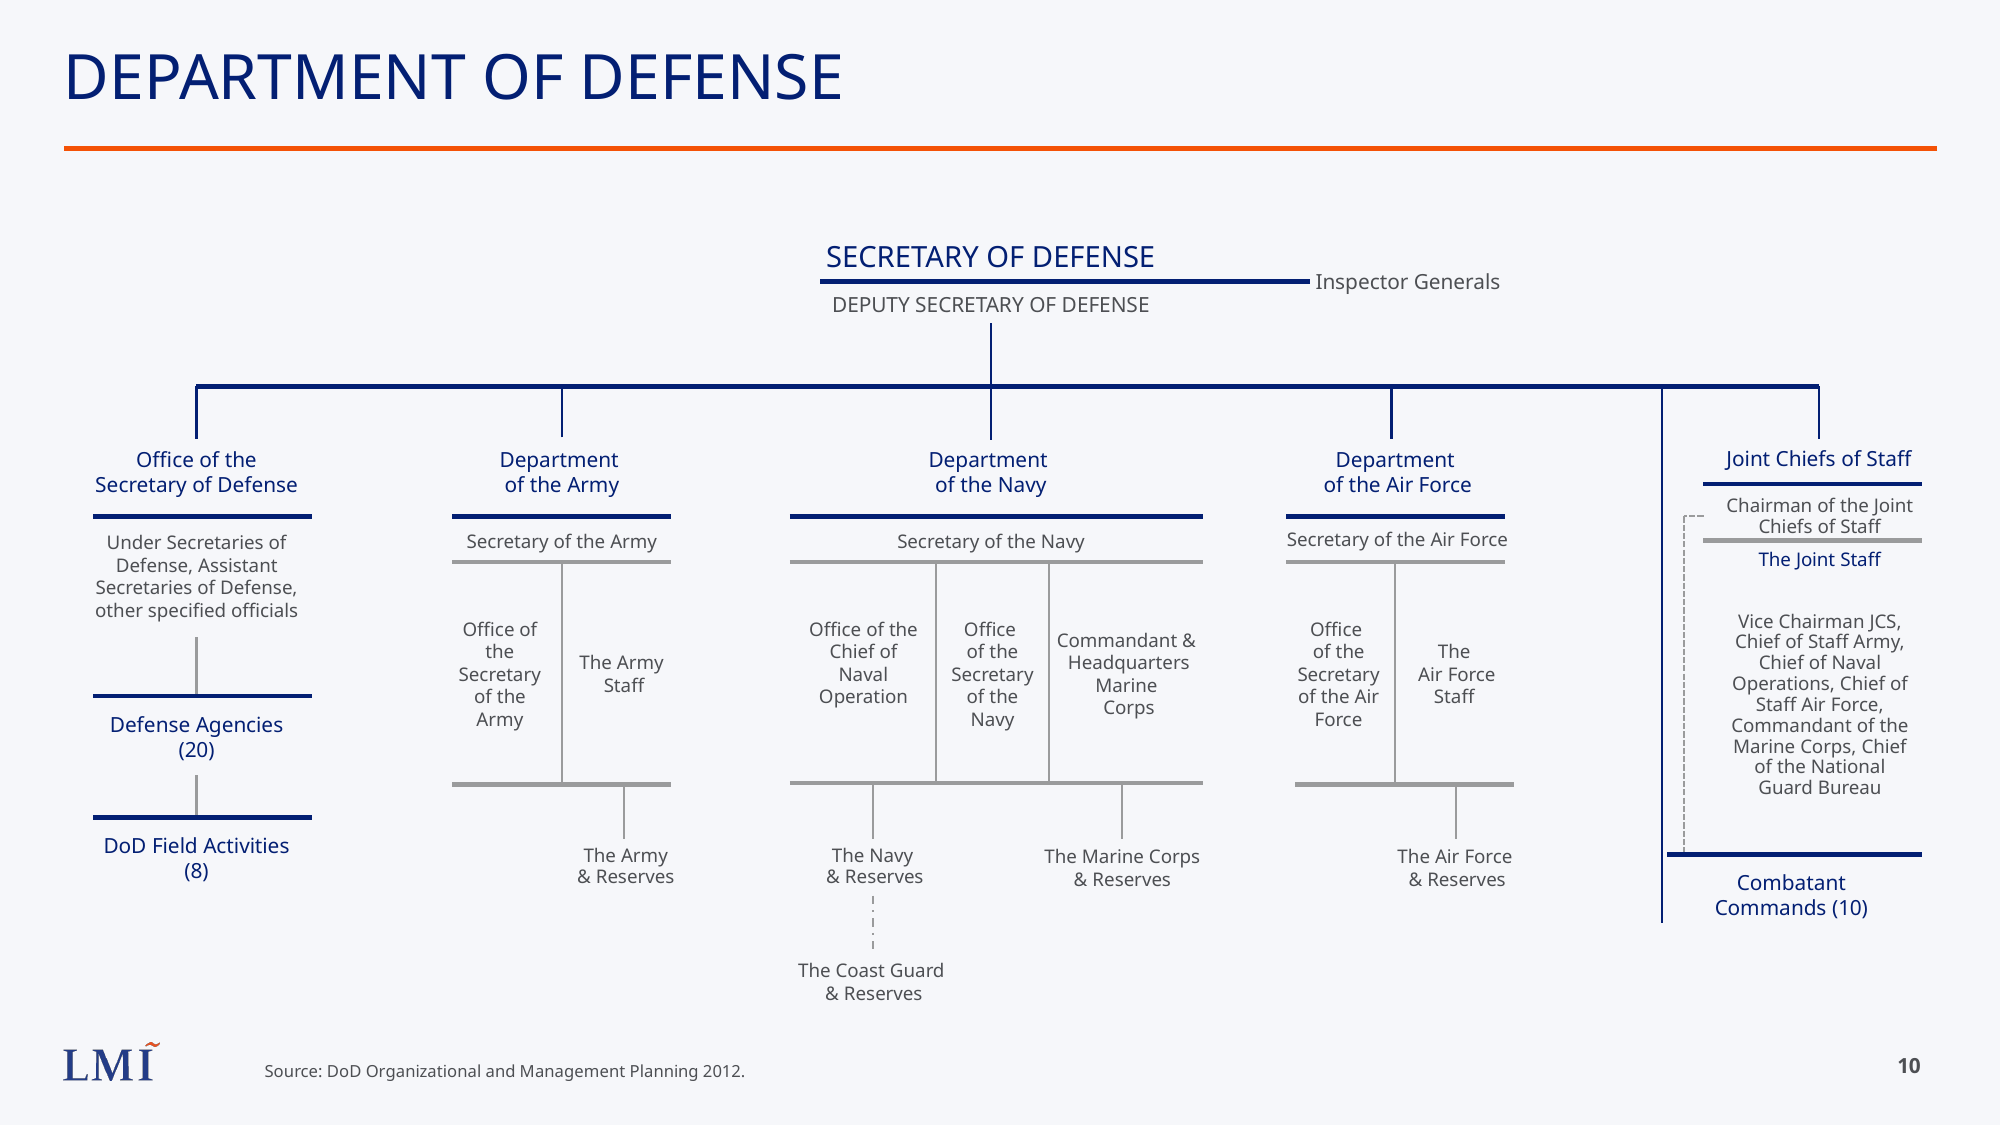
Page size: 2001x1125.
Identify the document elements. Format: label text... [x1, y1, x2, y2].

title DEPARTMENT OF DEFENSE [63, 7, 1938, 157]
text_box Department of the Navy [819, 432, 1163, 512]
text_box The Army Staff [563, 561, 687, 784]
text_box Under Secretaries of Defense, Assistant Secretaries of Defense, other specified officials [77, 515, 316, 636]
text_box Secretary of the Air Force [1271, 512, 1524, 566]
text_box Combatant Commands (10) [1666, 855, 1916, 935]
text_box DEPUTY SECRETARY OF DEFENSE [790, 285, 1191, 324]
text_box DoD Field Activities (8) [77, 818, 316, 898]
text_box Secretary of the Navy [819, 519, 1163, 560]
text_box SECRETARY OF DEFENSE [790, 226, 1191, 285]
text_box The Coast Guard & Reserves [762, 951, 985, 1030]
text_box Office of the Secretary of the Navy [930, 564, 935, 781]
text_box Office of the Secretary of the Air Force [1396, 564, 1400, 782]
text_box Office of the Secretary of the Air Force [1277, 561, 1394, 784]
text_box Source: DoD Organizational and Management Planning 2012. [249, 1053, 764, 1089]
text_box Office of the Secretary of the Navy [937, 564, 1048, 781]
text_box Commandant & Headquarters Marine Corps [1055, 561, 1218, 784]
text_box Vice Chairman JCS, Chief of Staff Army, Chief of Naval Operations, Chief of Staff Air Force, Commandant of the Marine Corps, Chief of the National Guard Bureau [1713, 578, 1926, 831]
text_box Office of the Secretary of the Navy [1050, 564, 1055, 781]
text_box Chairman of the Joint Chiefs of Staff [1702, 490, 1937, 536]
text_box The Air Force & Reserves [1456, 837, 1538, 951]
text_box Office of the Secretary of Defense [77, 432, 316, 512]
text_box Inspector Generals [1286, 242, 1536, 321]
text_box Defense Agencies (20) [77, 696, 316, 776]
text_box The Joint Staff [1702, 536, 1937, 581]
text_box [624, 784, 1456, 951]
text_box Office of the Chief of Naval Operation [790, 564, 930, 781]
text_box The Air Force Staff [1400, 561, 1515, 784]
picture [63, 1042, 160, 1081]
text_box Secretary of the Army [437, 514, 687, 561]
text_box Department of the Air Force [1288, 432, 1508, 512]
text_box Joint Chiefs of Staff [1702, 431, 1936, 486]
text_box Department of the Army [437, 432, 687, 512]
text_box The Army & Reserves [515, 837, 624, 951]
text_box Office of the Secretary of the Army [437, 561, 561, 787]
